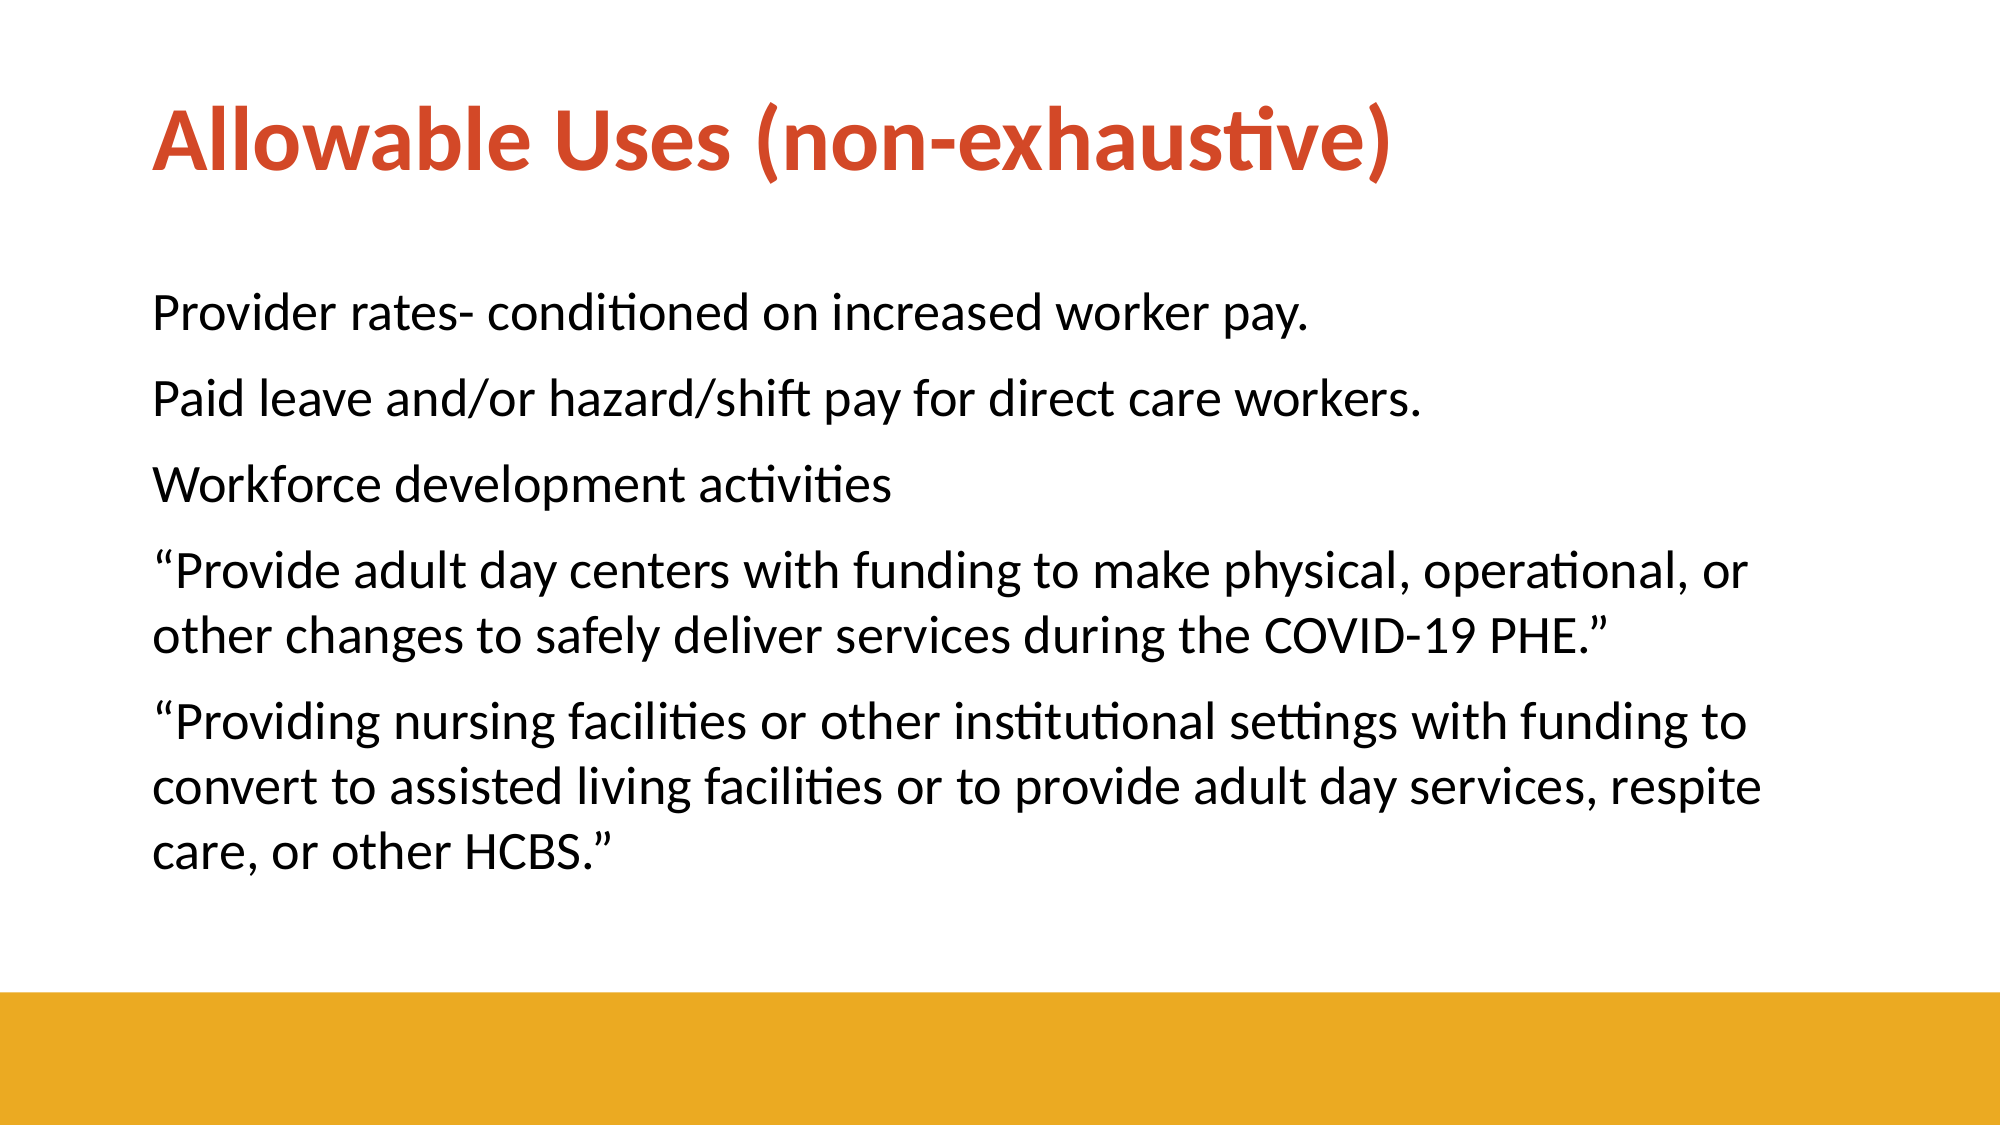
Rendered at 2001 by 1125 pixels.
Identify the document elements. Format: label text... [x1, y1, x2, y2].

title Allowable Uses (non-exhaustive) [137, 75, 1863, 206]
list Provider rates- conditioned on increased worker pay. Paid leave and/or hazard/shift pay for direct care workers. Workforce development activities “Provide adult day centers with funding to make physical, operational, or other changes to safely deliver services during the COVID-19 PHE.” “Providing nursing facilities or other institutional settings with funding to convert to assisted living facilities or to provide adult day services, respite care, or other HCBS.” [137, 269, 1863, 906]
